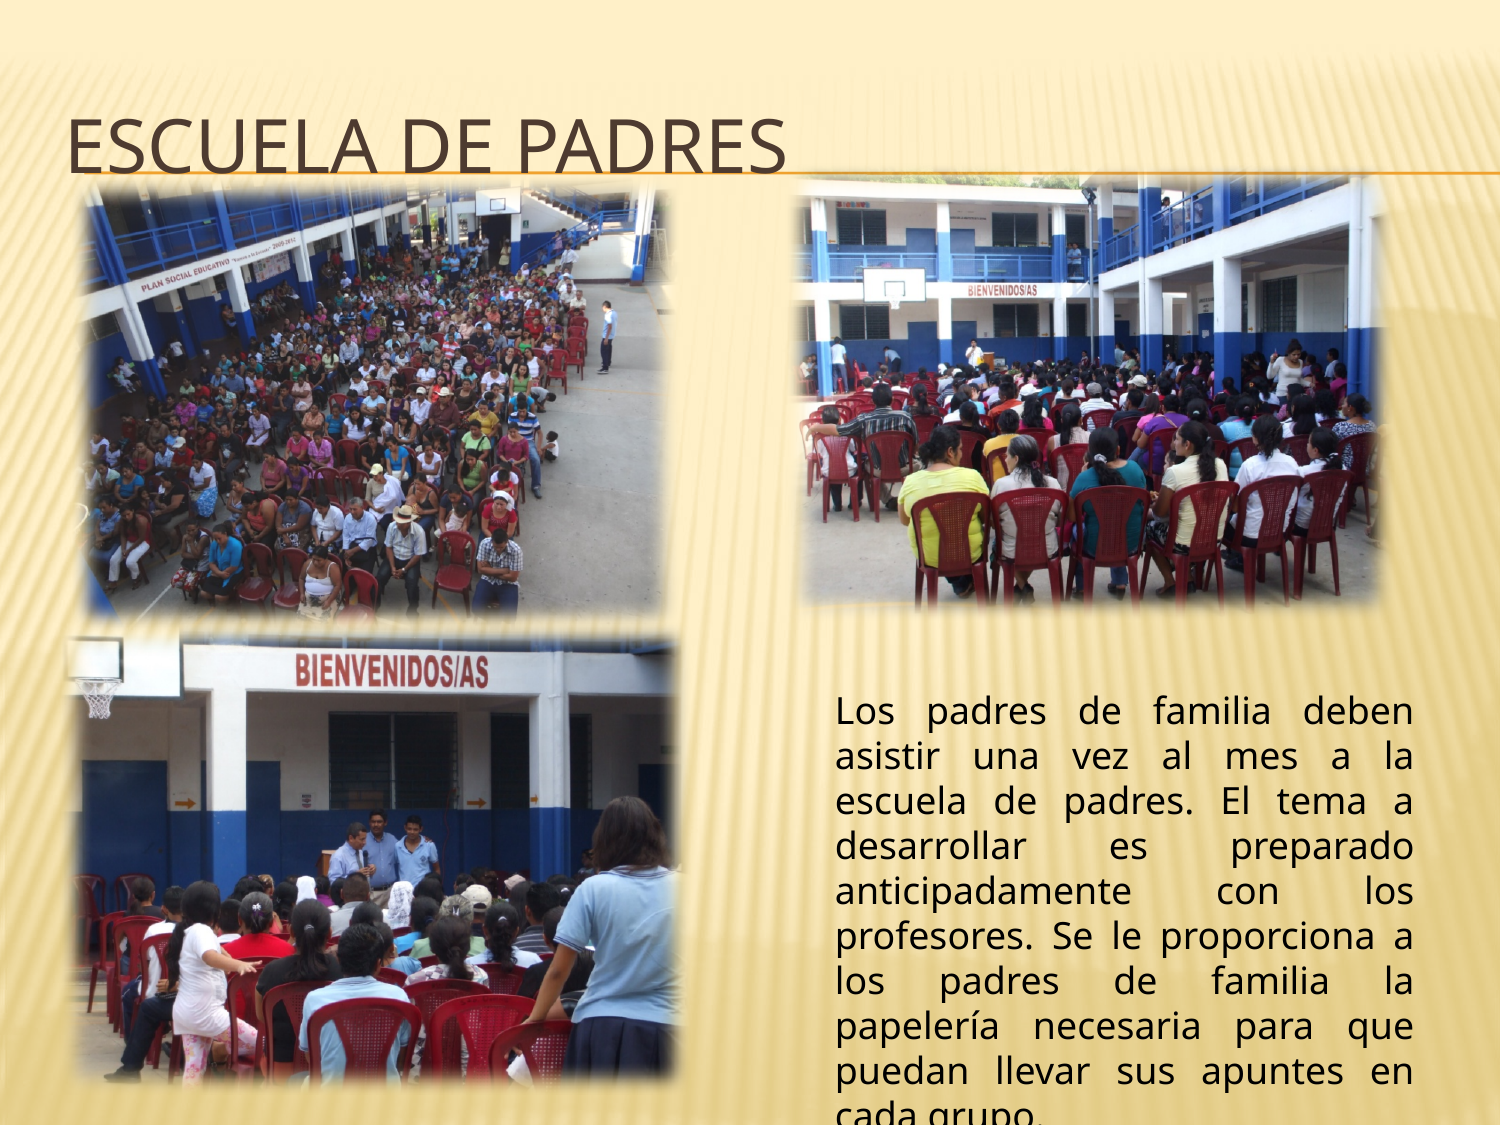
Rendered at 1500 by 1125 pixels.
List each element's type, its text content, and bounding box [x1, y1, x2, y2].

text_box Los padres de familia deben asistir una vez al mes a la escuela de padres. El tema a desarrollar es preparado anticipadamente con los profesores. Se le proporciona a los padres de familia la papelería necesaria para que puedan llevar sus apuntes en cada grupo. [820, 679, 1430, 1125]
picture [784, 163, 1395, 622]
title ESCUELA DE PADRES [50, 75, 1475, 213]
picture [58, 175, 692, 1096]
